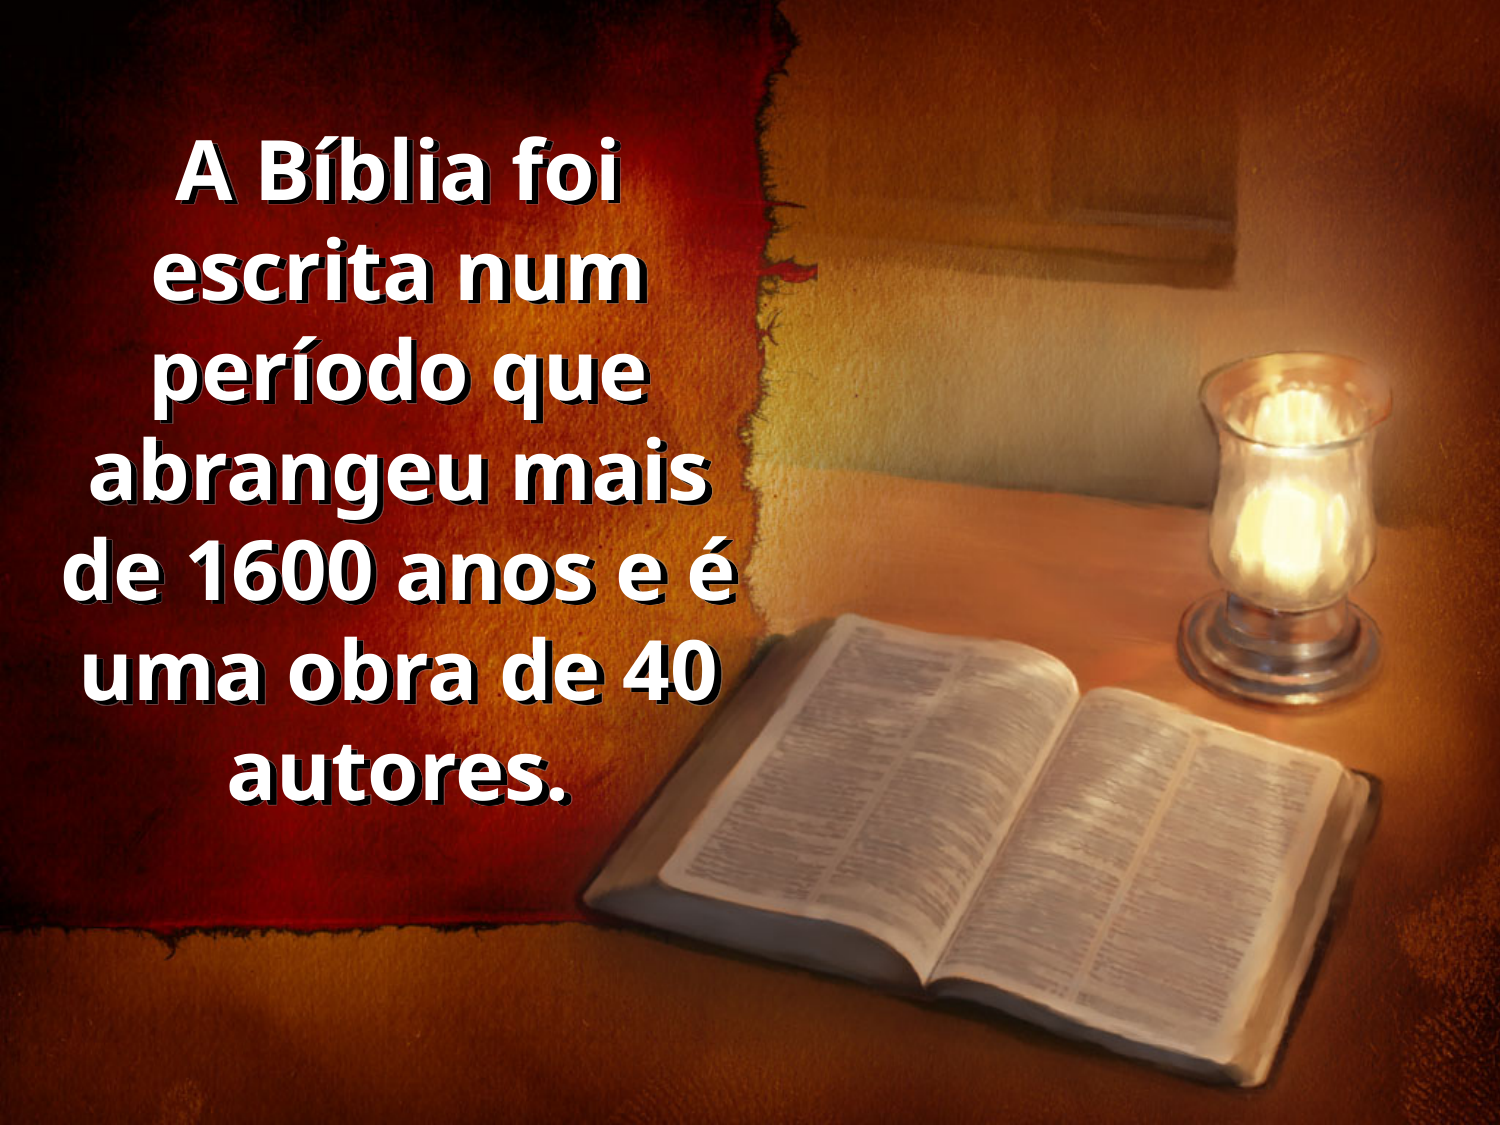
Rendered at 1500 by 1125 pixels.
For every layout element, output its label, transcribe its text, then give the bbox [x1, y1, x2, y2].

picture [0, 0, 1500, 1125]
subtitle A Bíblia foi escrita num período que abrangeu mais de 1600 anos e é uma obra de 40 autores. [11, 109, 786, 422]
